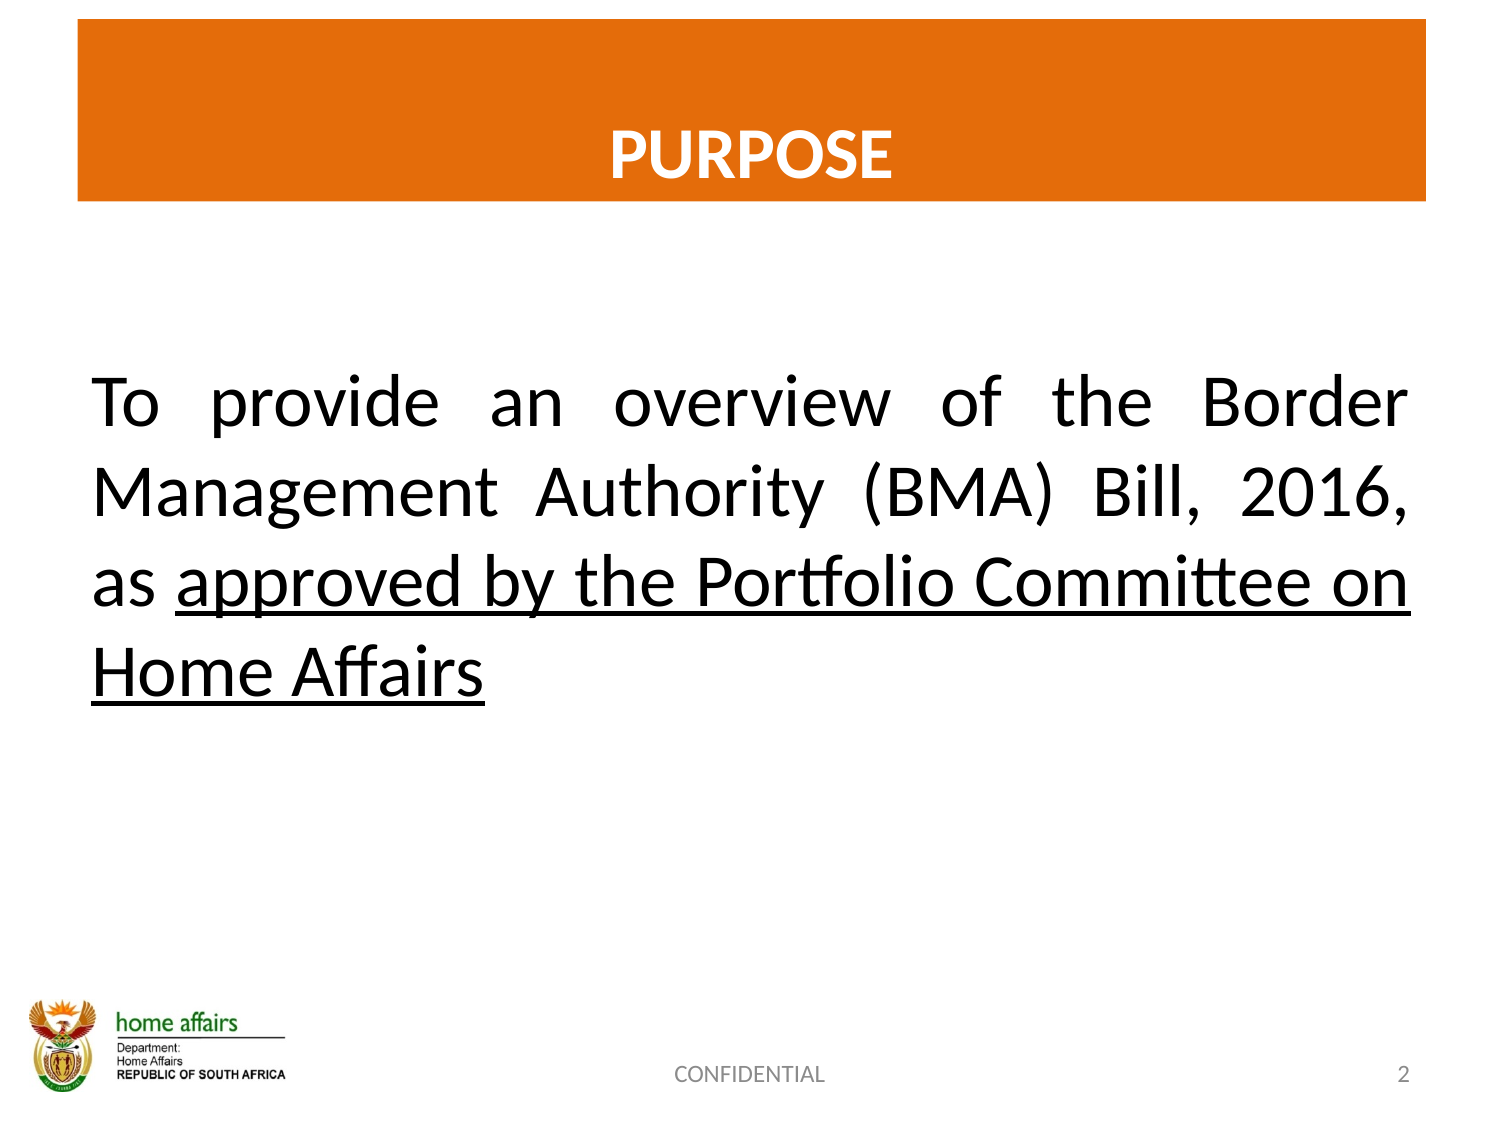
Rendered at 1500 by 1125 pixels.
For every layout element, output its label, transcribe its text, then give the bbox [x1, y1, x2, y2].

slide_number 2 [1074, 1042, 1425, 1103]
picture [29, 999, 290, 1093]
text_box PURPOSE [77, 19, 1426, 202]
list To provide an overview of the Border Management Authority (BMA) Bill, 2016, as approved by the Portfolio Committee on Home Affairs [76, 205, 1427, 1019]
footer CONFIDENTIAL [512, 1042, 988, 1103]
